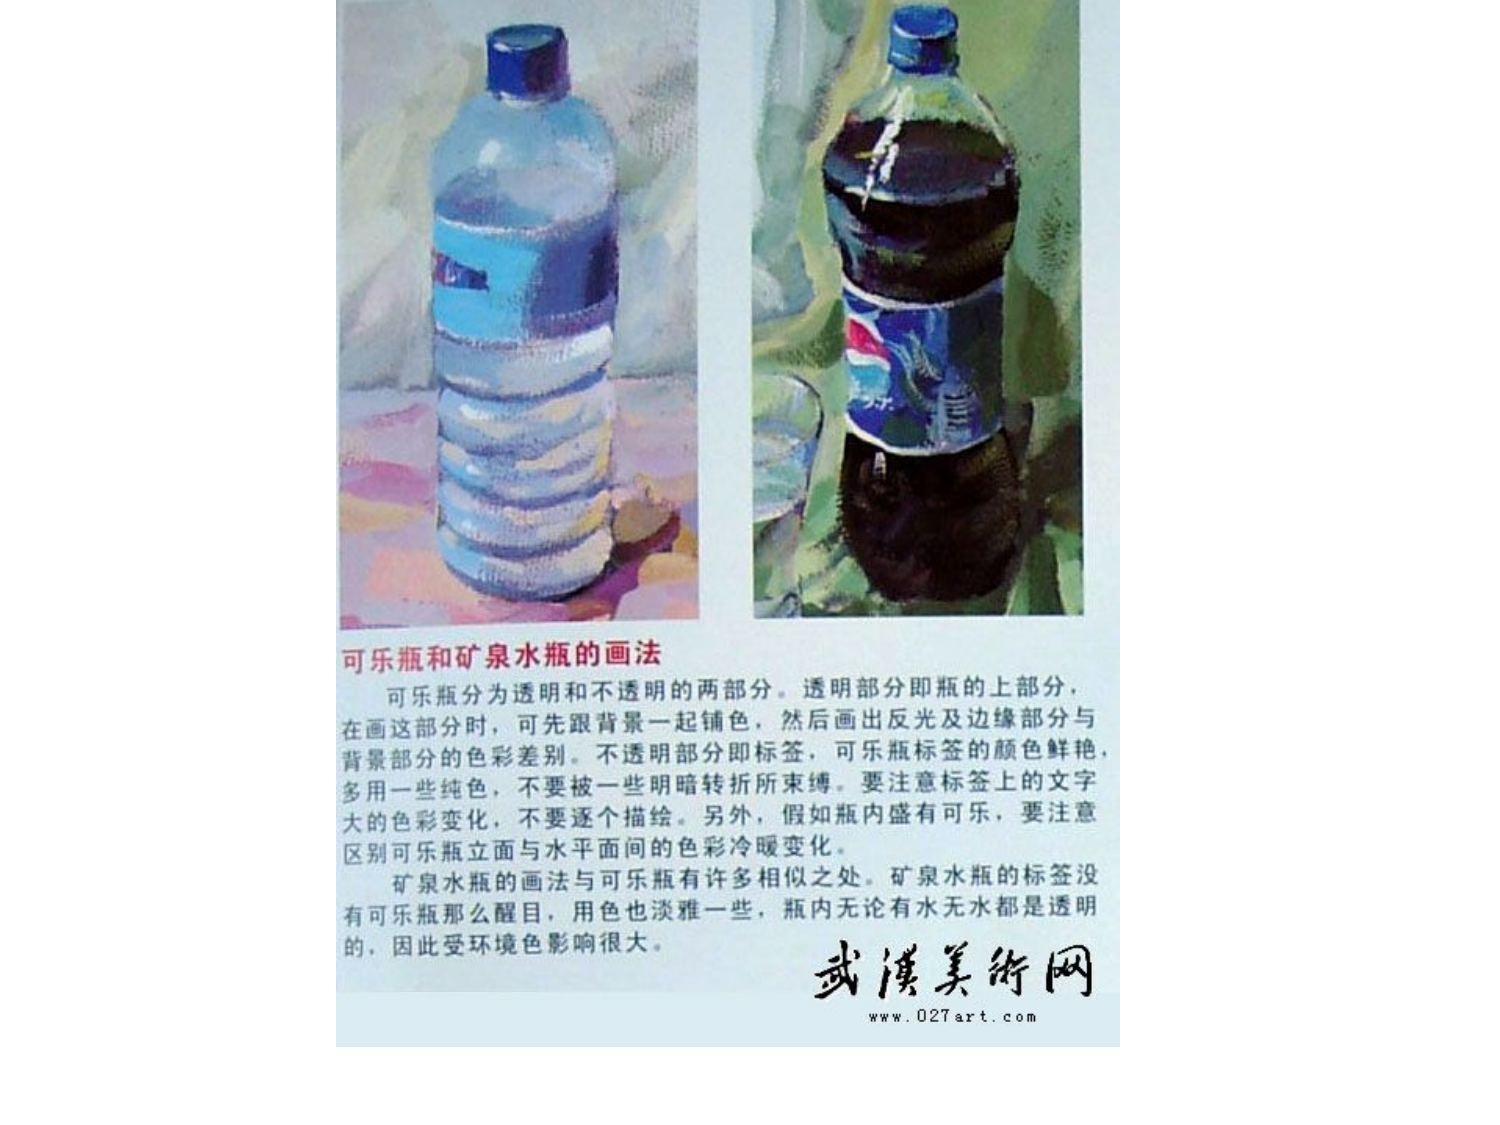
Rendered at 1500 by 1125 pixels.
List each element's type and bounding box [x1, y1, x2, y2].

picture [336, 0, 1120, 1048]
